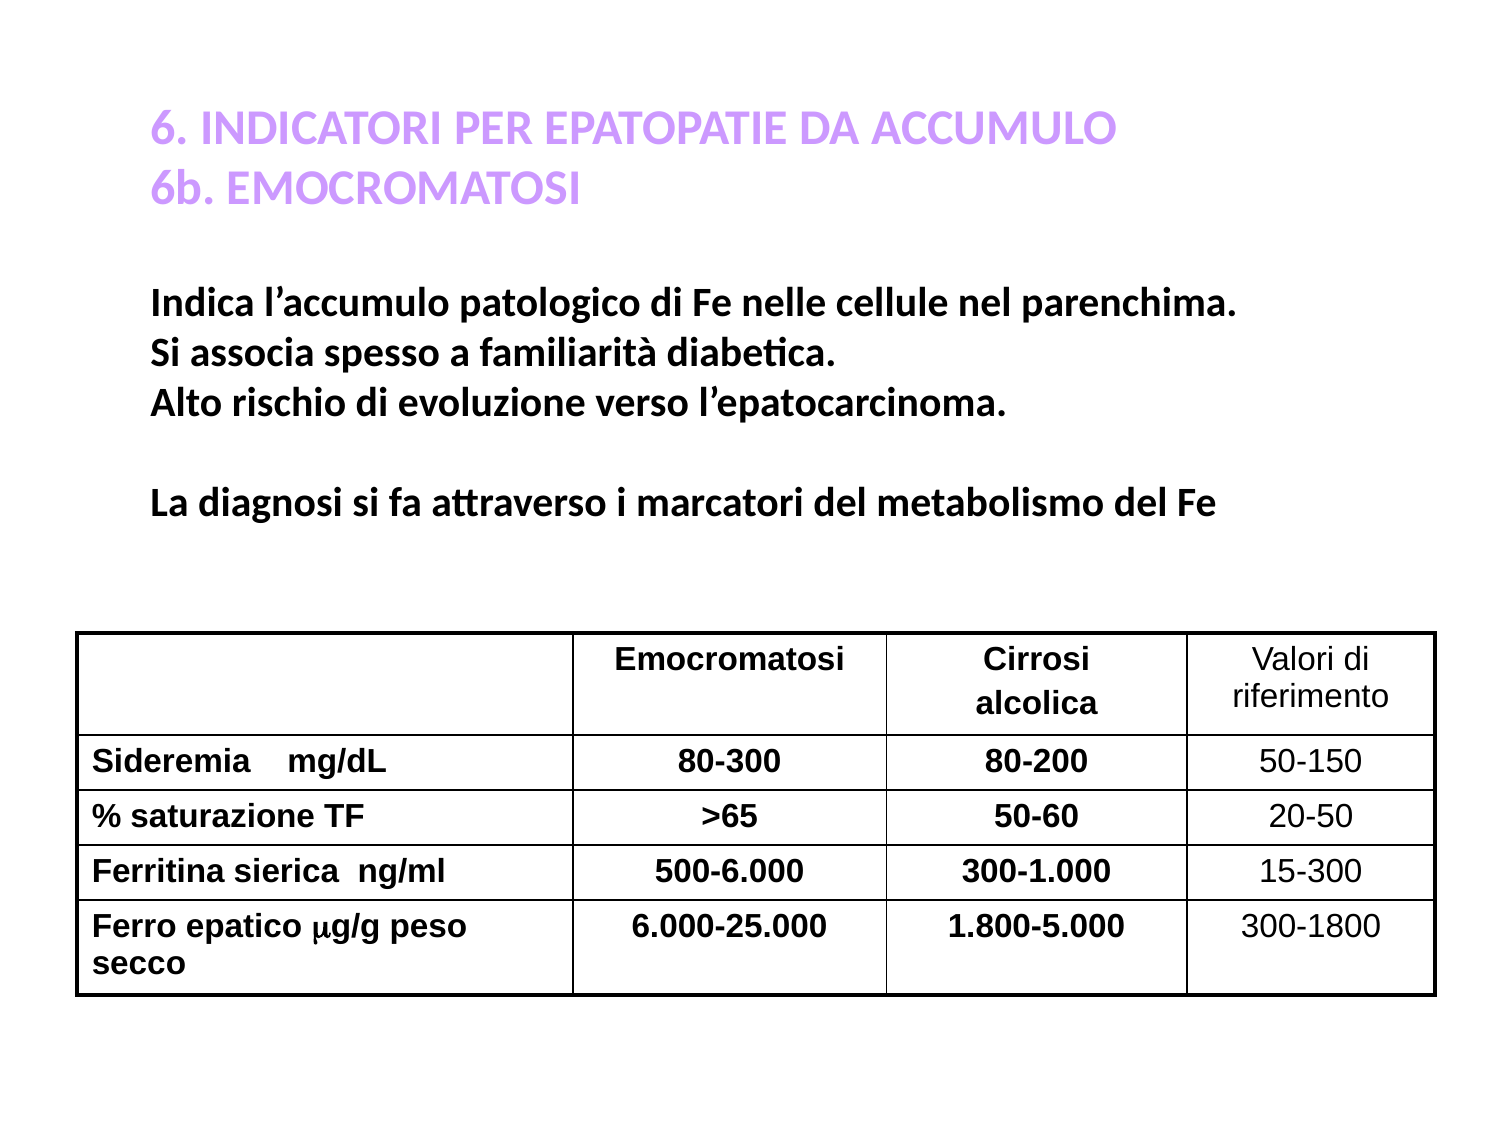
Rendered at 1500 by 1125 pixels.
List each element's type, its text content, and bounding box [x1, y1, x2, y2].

table_cell 80-200 [887, 736, 1186, 789]
table_cell 20-50 [1188, 791, 1433, 844]
table_cell 50-60 [887, 791, 1186, 844]
table_cell 15-300 [1188, 846, 1433, 899]
text_box 6. INDICATORI PER EPATOPATIE DA ACCUMULO 6b. EMOCROMATOSI Indica l’accumulo patologico di Fe nelle cellule nel parenchima. Si associa spesso a familiarità diabetica. Alto rischio di evoluzione verso l’epatocarcinoma. La diagnosi si fa attraverso i marcatori del metabolismo del Fe [135, 87, 1424, 578]
table_header [79, 635, 572, 734]
table_cell Ferritina sierica ng/ml [79, 846, 572, 899]
table_cell % saturazione TF [79, 791, 572, 844]
table_header Valori di riferimento [1188, 635, 1433, 734]
table_cell 6.000-25.000 [574, 901, 886, 993]
table_cell 1.800-5.000 [887, 901, 1186, 993]
table_cell >65 [574, 791, 886, 844]
table_header Emocromatosi [574, 635, 886, 734]
table_cell 50-150 [1188, 736, 1433, 789]
table_cell Sideremia mg/dL [79, 736, 572, 789]
table_cell 500-6.000 [574, 846, 886, 899]
table_cell 300-1.000 [887, 846, 1186, 899]
table_cell 300-1800 [1188, 901, 1433, 993]
table_cell Ferro epatico mg/g peso secco [79, 901, 572, 993]
table_header Cirrosi alcolica [887, 635, 1186, 734]
table_cell 80-300 [574, 736, 886, 789]
